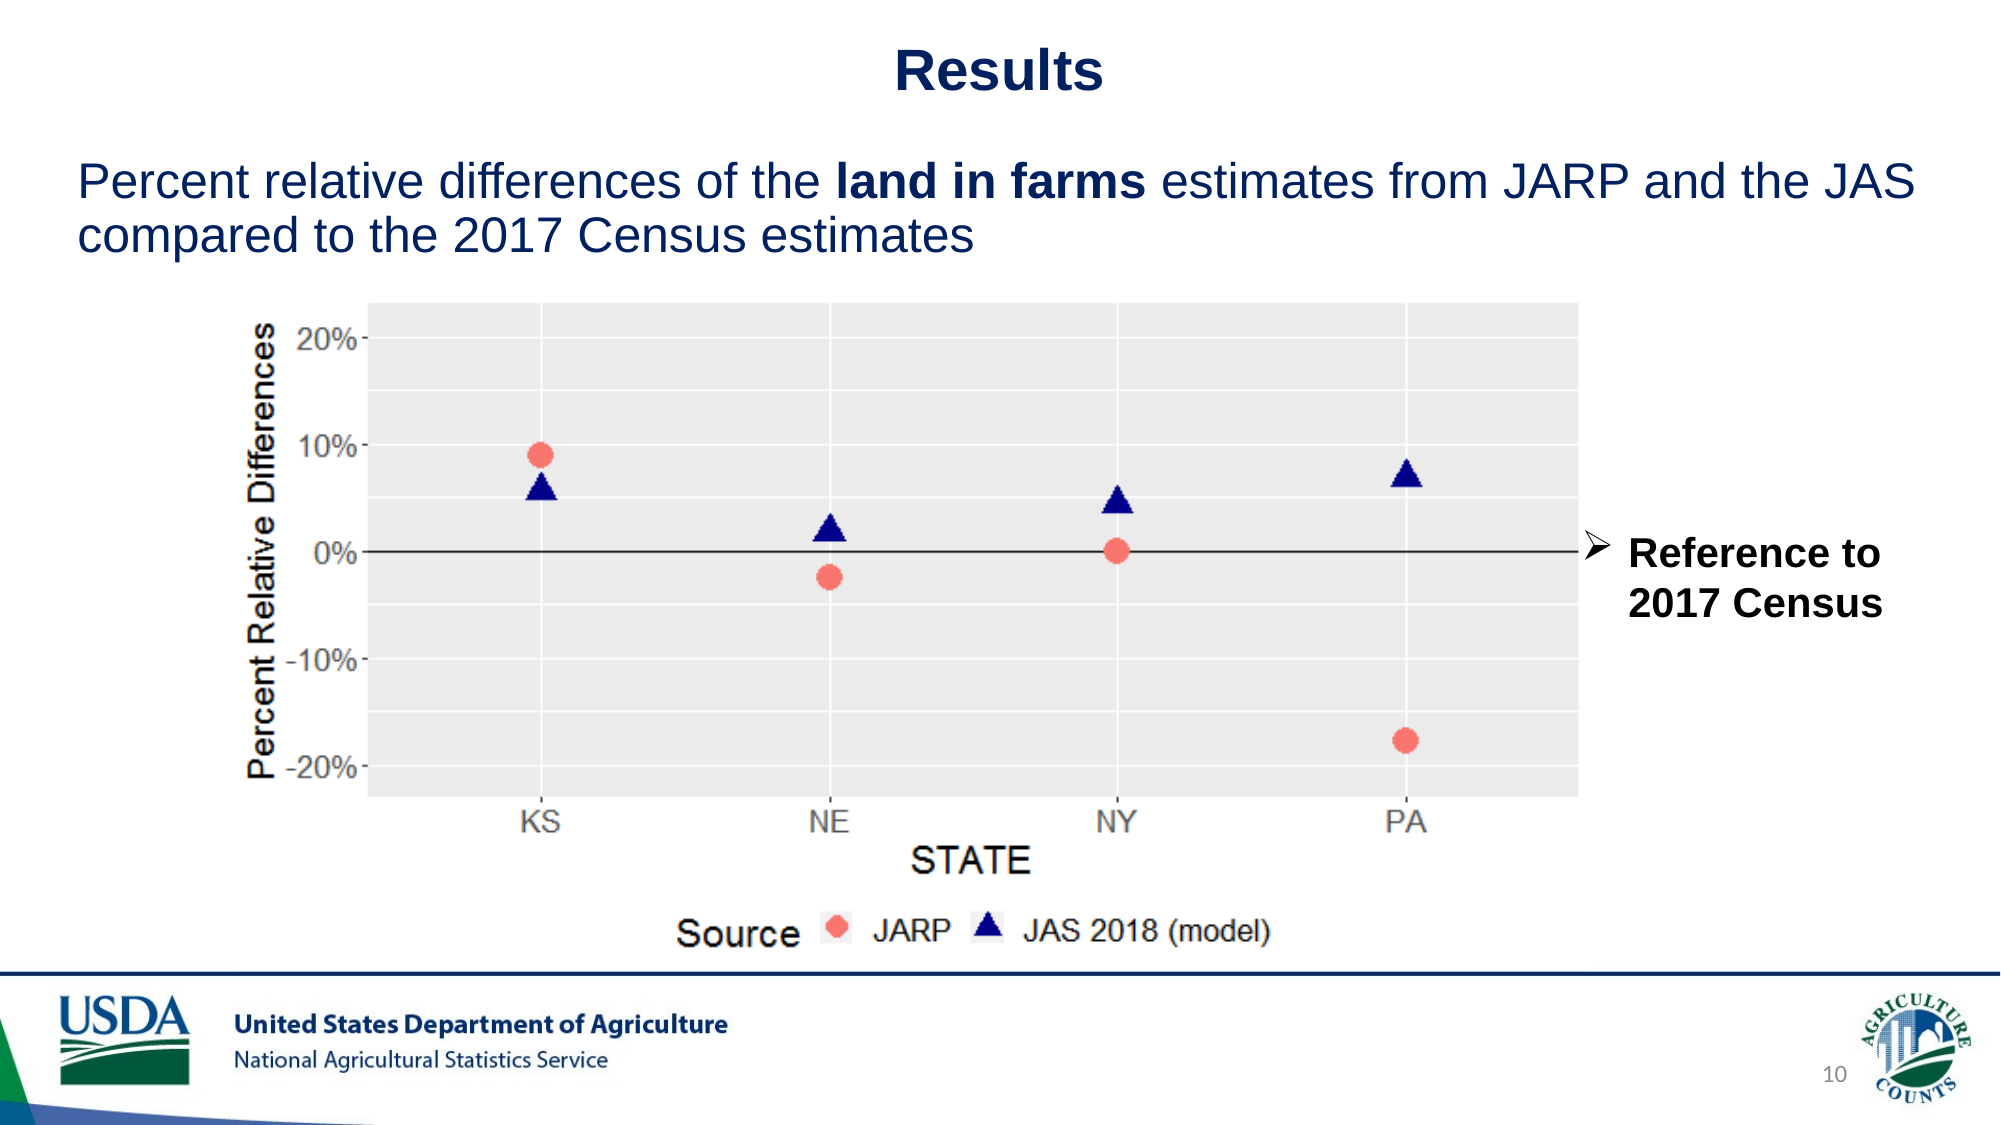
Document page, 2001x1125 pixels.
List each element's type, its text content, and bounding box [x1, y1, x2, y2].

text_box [235, 294, 1938, 970]
list Percent relative differences of the land in farms estimates from JARP and the JAS compared to the 2017 Census estimates [62, 147, 2000, 985]
slide_number 10 [1412, 1042, 1863, 1103]
title Results [137, 22, 1863, 121]
picture [0, 0, 2001, 1125]
